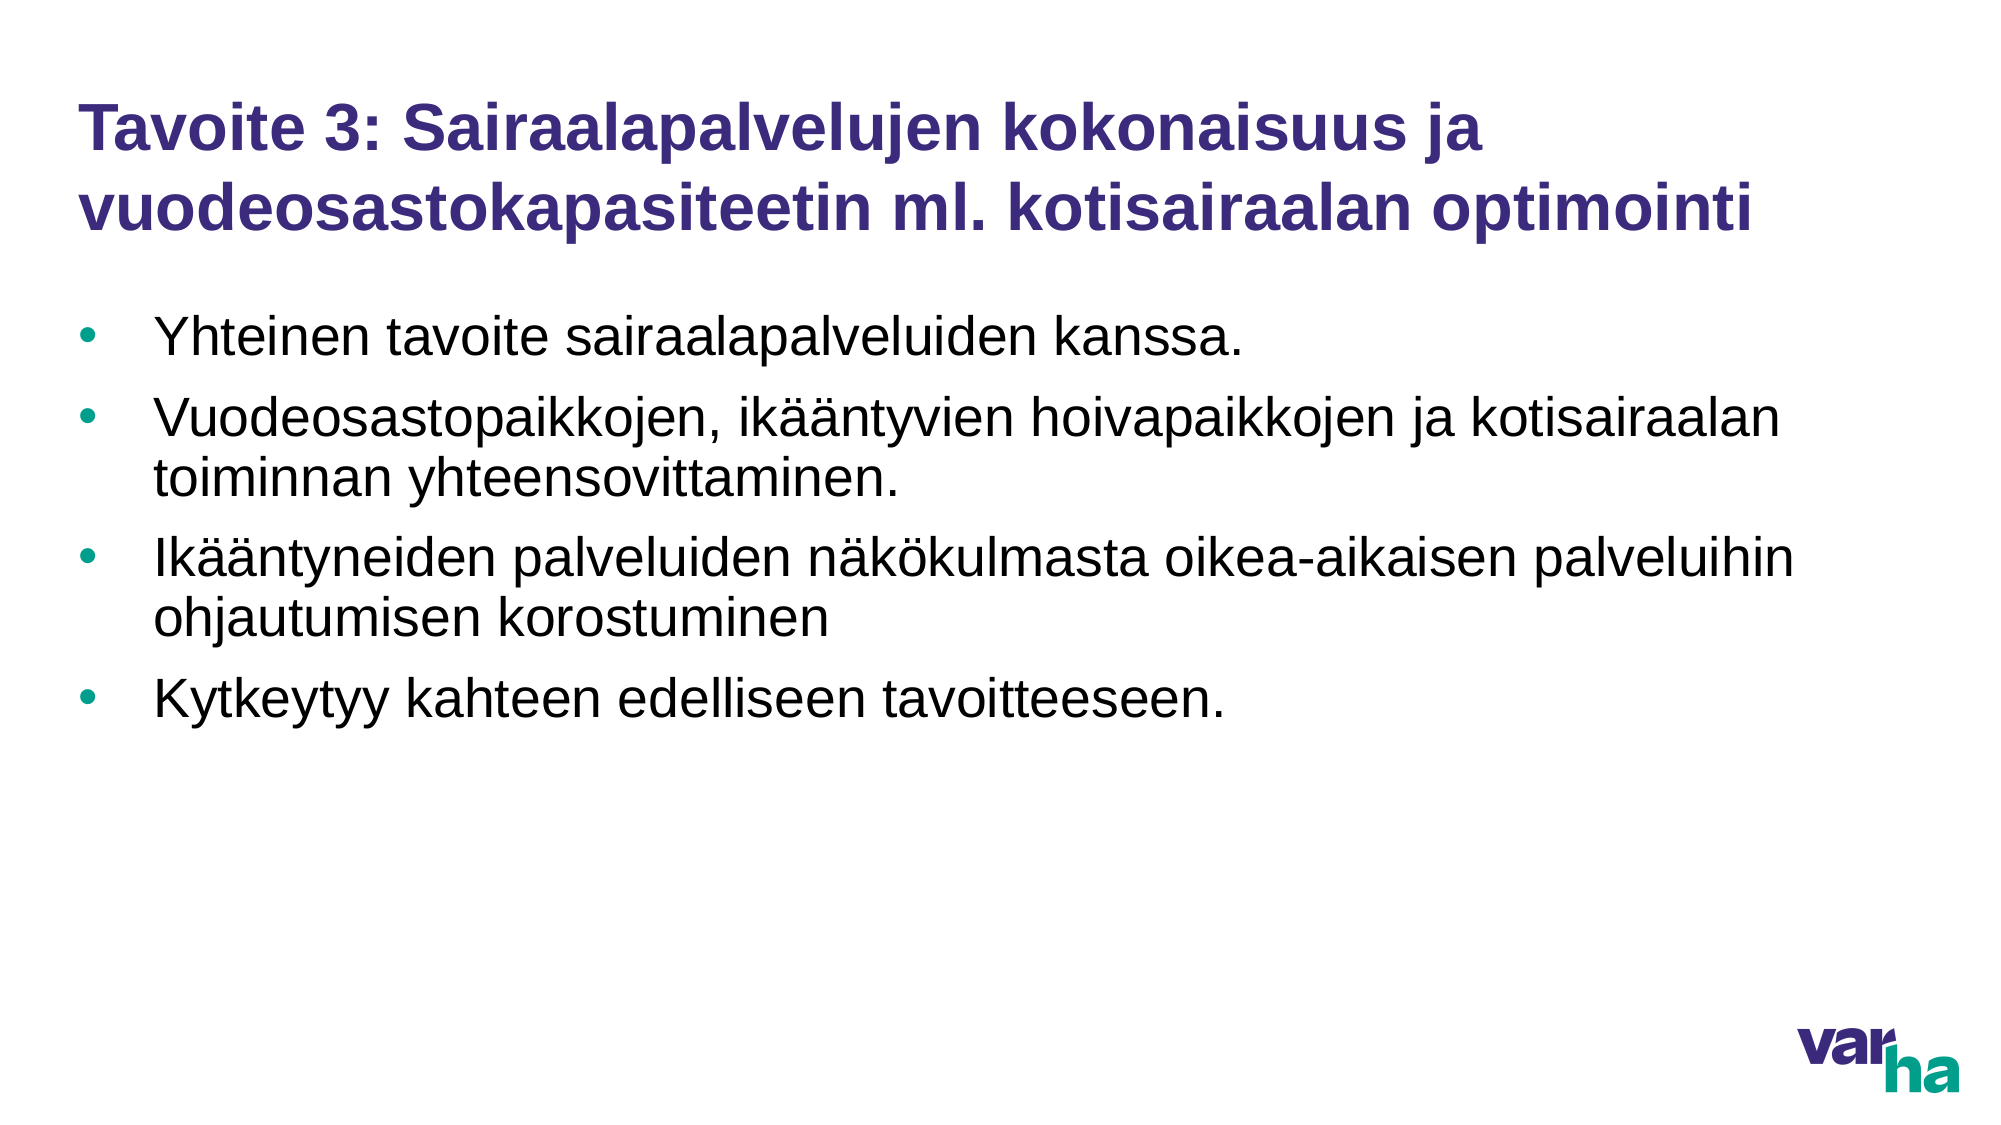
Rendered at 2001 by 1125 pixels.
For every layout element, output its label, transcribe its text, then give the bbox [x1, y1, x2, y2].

picture [1797, 1028, 1959, 1093]
list Yhteinen tavoite sairaalapalveluiden kanssa. Vuodeosastopaikkojen, ikääntyvien hoivapaikkojen ja kotisairaalan toiminnan yhteensovittaminen. Ikääntyneiden palveluiden näkökulmasta oikea-aikaisen palveluihin ohjautumisen korostuminen Kytkeytyy kahteen edelliseen tavoitteeseen. [63, 299, 1945, 983]
title Tavoite 3: Sairaalapalvelujen kokonaisuus ja vuodeosastokapasiteetin ml. kotisairaalan optimointi [63, 75, 1945, 253]
